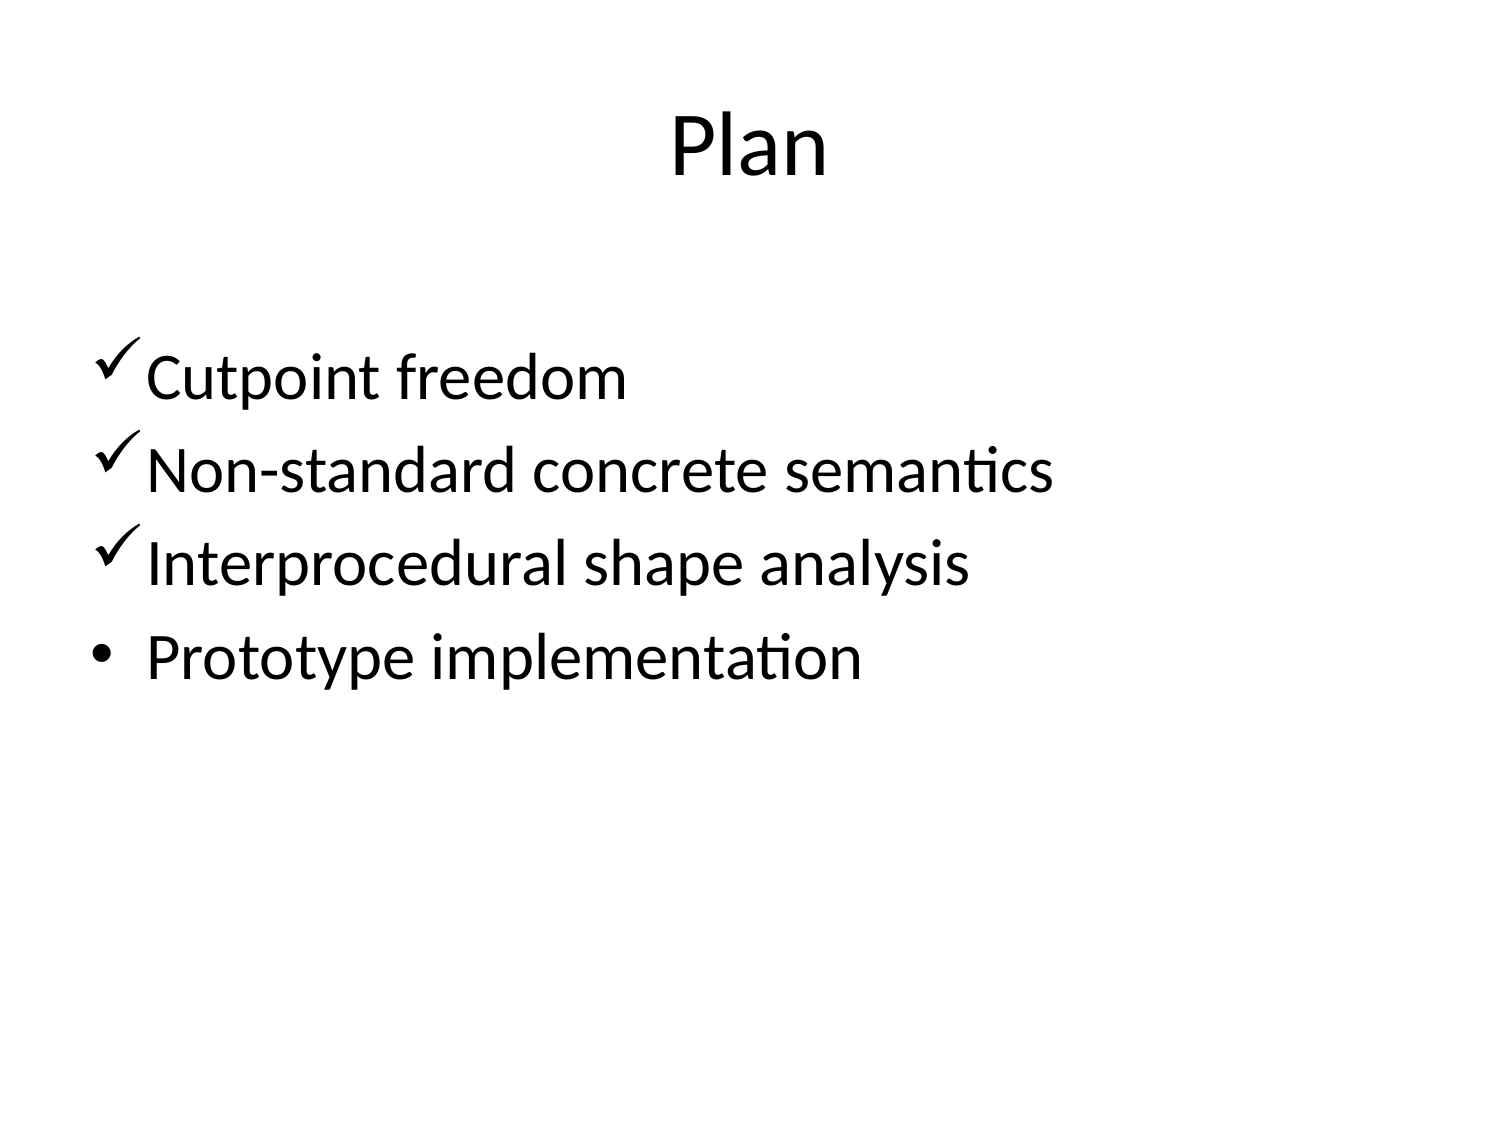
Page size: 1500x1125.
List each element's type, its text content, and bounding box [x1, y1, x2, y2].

list Cutpoint freedom Non-standard concrete semantics Interprocedural shape analysis Prototype implementation [75, 324, 1425, 1031]
title Plan [75, 45, 1425, 233]
